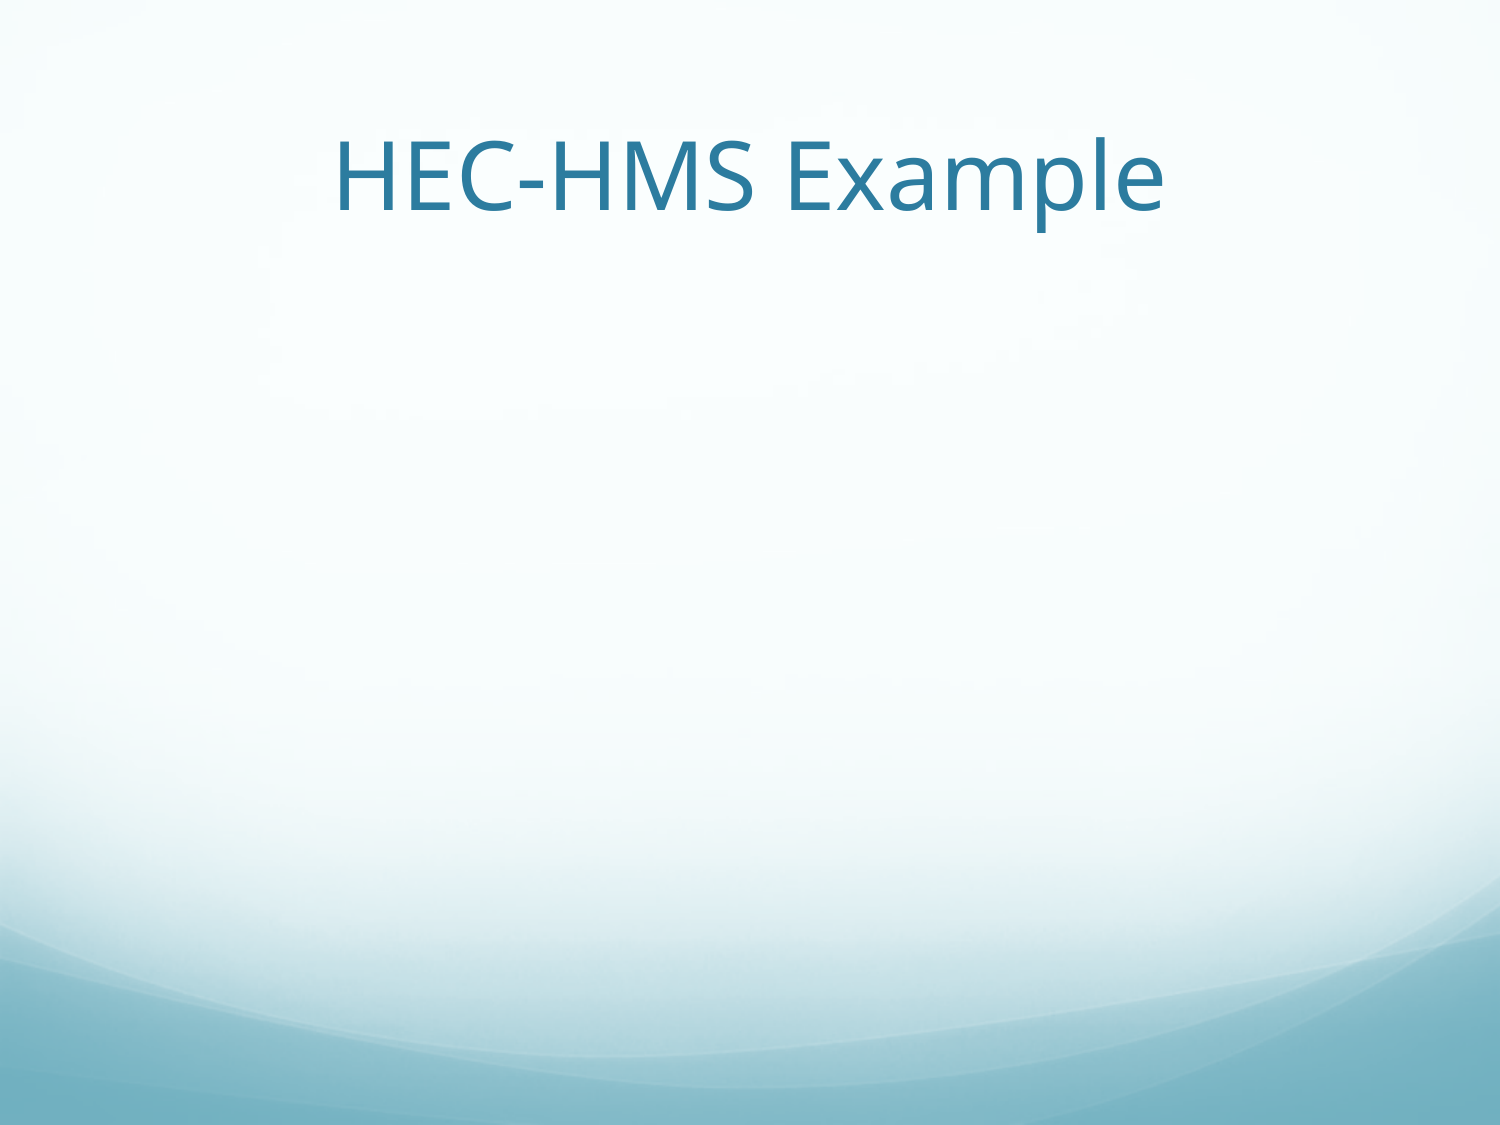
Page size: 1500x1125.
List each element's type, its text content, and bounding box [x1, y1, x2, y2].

title HEC-HMS Example [90, 17, 1410, 237]
